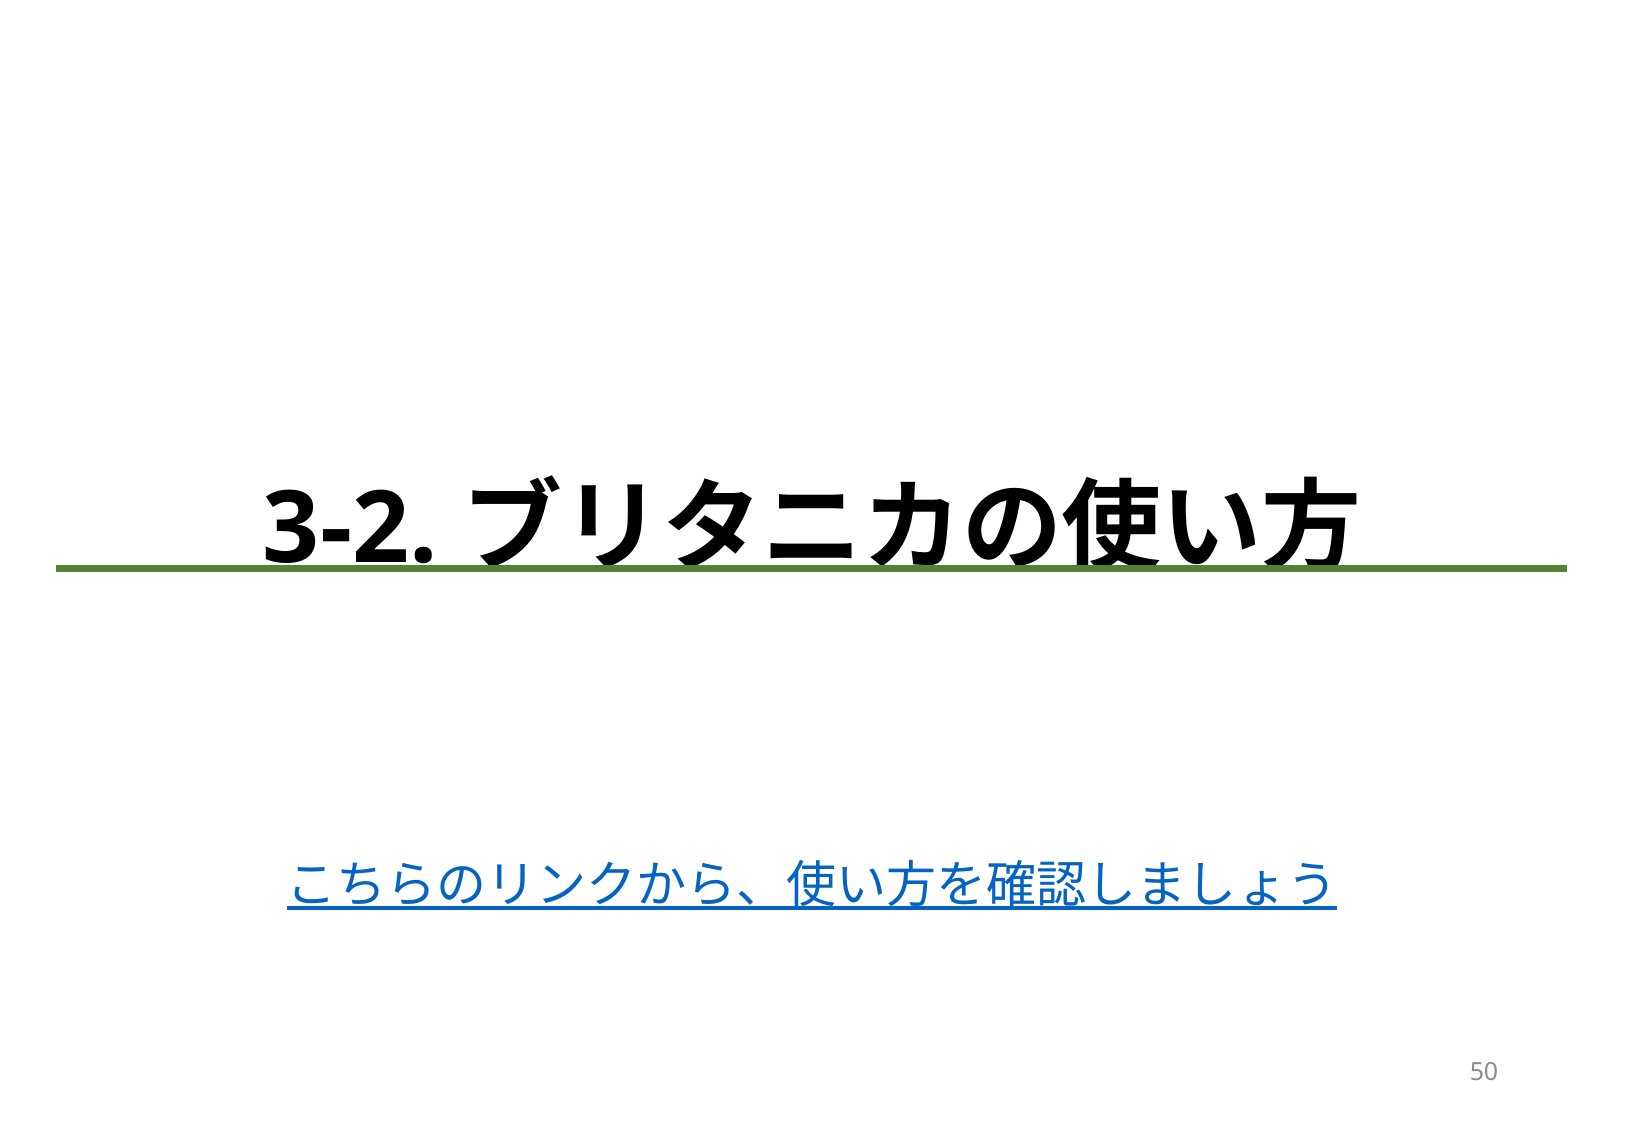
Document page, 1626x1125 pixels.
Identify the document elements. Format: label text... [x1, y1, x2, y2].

slide_number 50 [1147, 1042, 1514, 1103]
title 3-2.ブリタニカの使い方 [28, 79, 1597, 592]
list こちらのリンクから、使い方を確認しましょう [110, 844, 1513, 1091]
